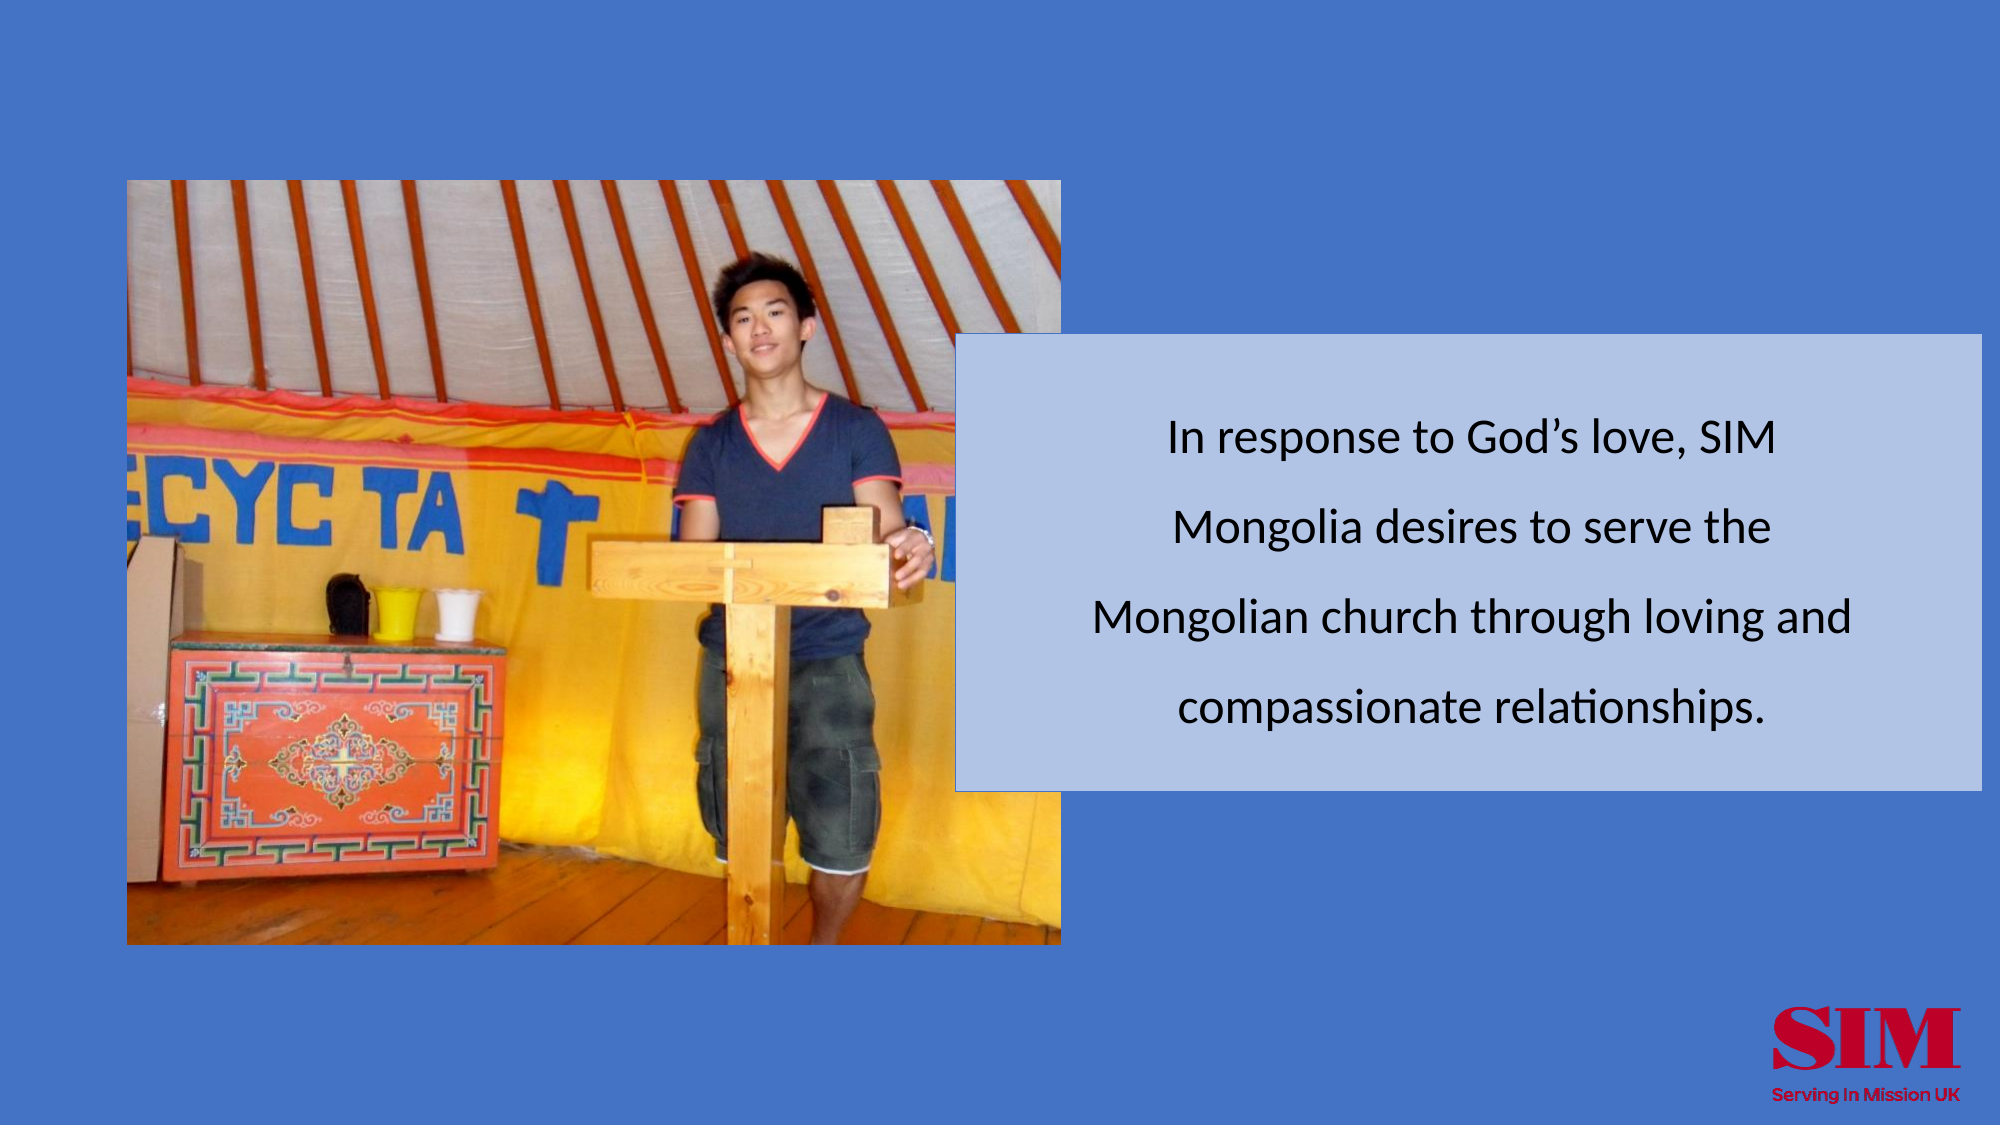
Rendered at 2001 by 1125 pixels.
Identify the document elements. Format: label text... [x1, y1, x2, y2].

picture [1749, 998, 1983, 1111]
text_box In response to God’s love, SIM Mongolia desires to serve the Mongolian church through loving and compassionate relationships. [1061, 365, 1884, 741]
picture [127, 180, 1061, 945]
text_box [1061, 333, 1983, 792]
